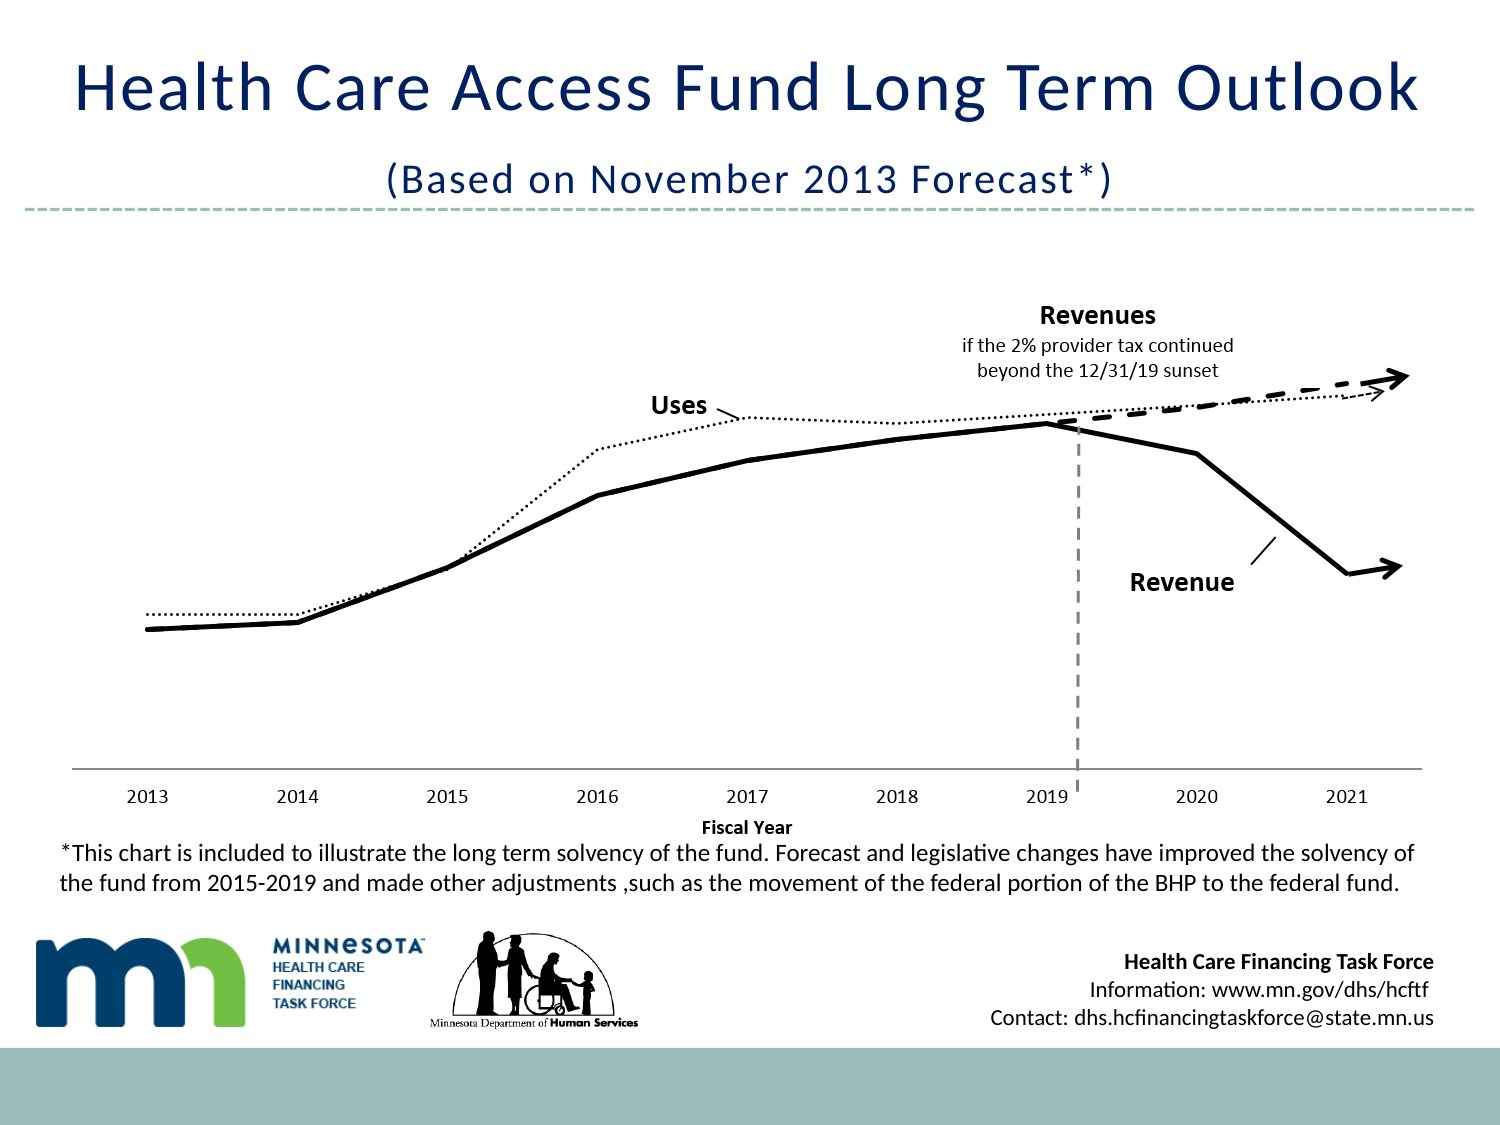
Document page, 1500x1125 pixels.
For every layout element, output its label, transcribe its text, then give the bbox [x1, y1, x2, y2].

picture [36, 938, 425, 1027]
text_box *This chart is included to illustrate the long term solvency of the fund. Forecast and legislative changes have improved the solvency of the fund from 2015-2019 and made other adjustments ,such as the movement of the federal portion of the BHP to the federal fund. [44, 794, 1463, 904]
picture [429, 930, 638, 1029]
title Health Care Access Fund Long Term Outlook (Based on November 2013 Forecast*) [49, 37, 1450, 210]
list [49, 284, 1445, 867]
